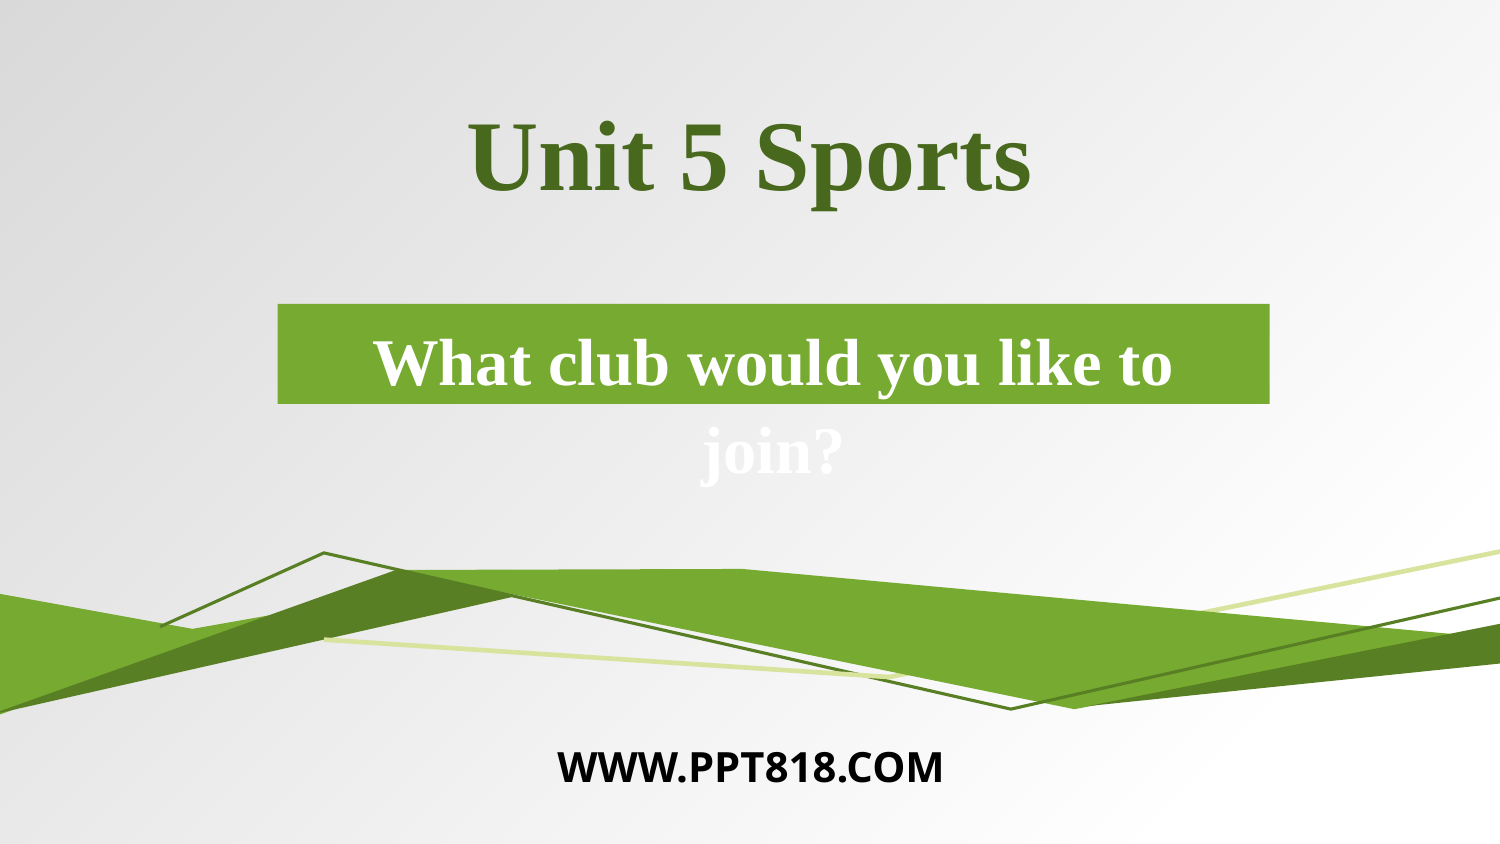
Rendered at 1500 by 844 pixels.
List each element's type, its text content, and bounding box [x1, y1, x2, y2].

title Unit 5 Sports [230, 114, 1269, 220]
subtitle What club would you like to join? [277, 303, 1270, 404]
text_box WWW.PPT818.COM [2, 728, 1500, 799]
